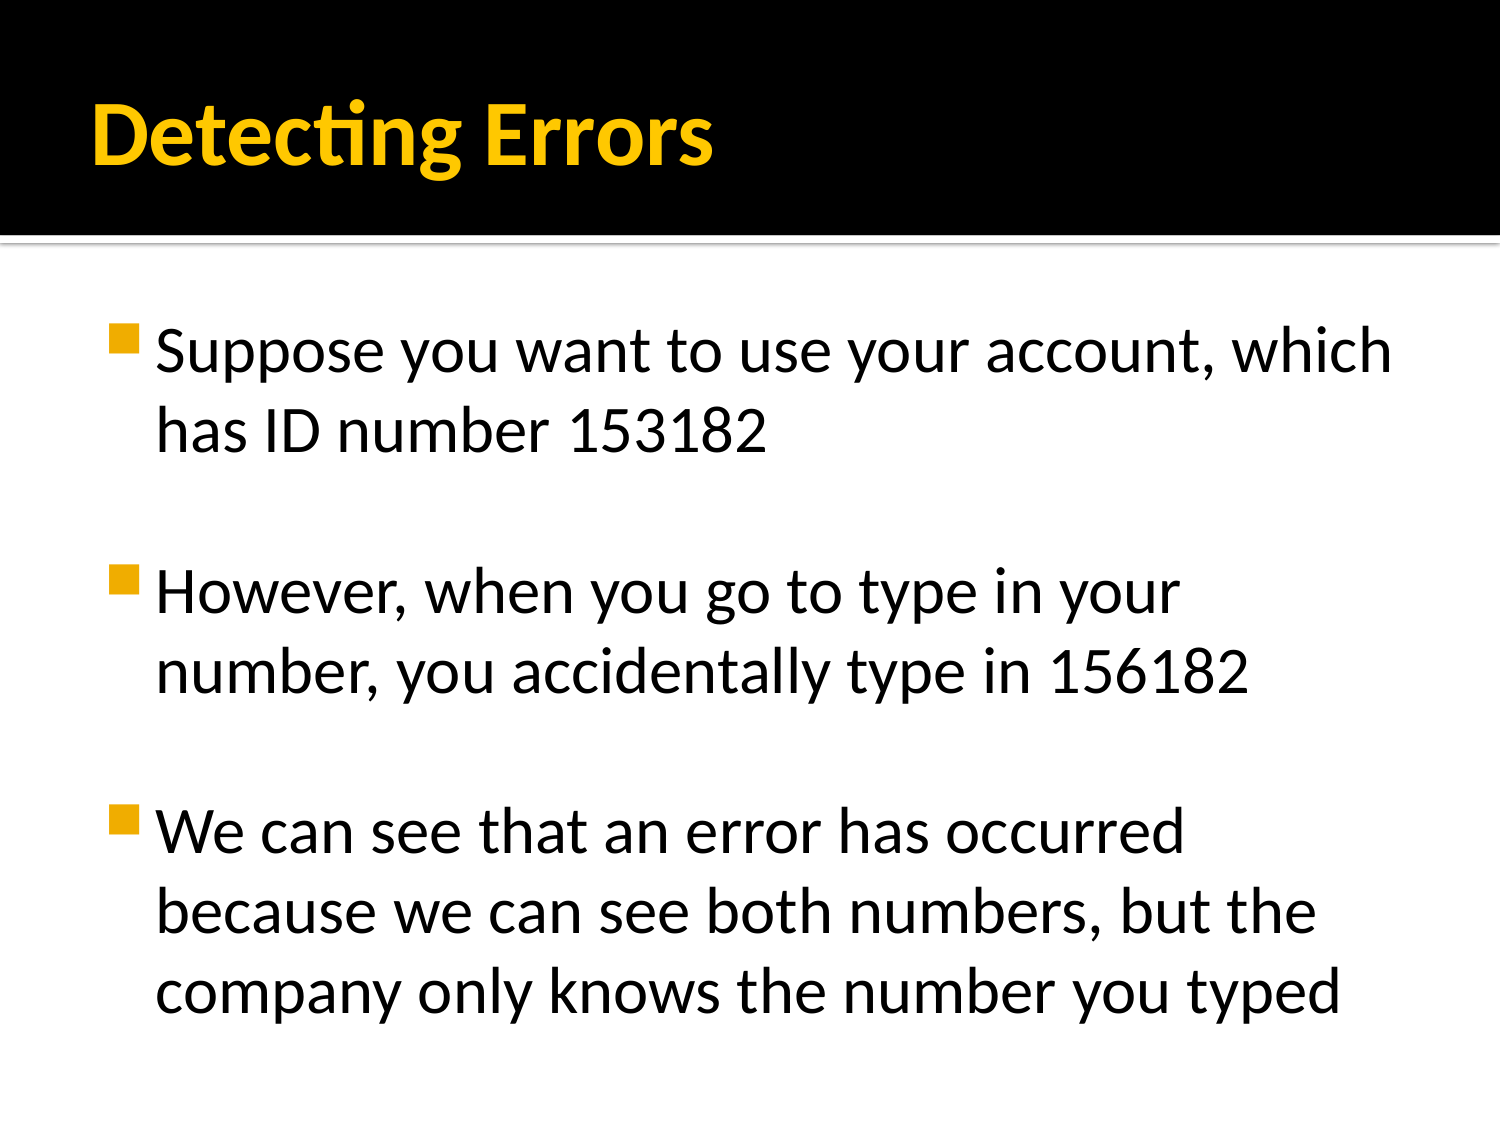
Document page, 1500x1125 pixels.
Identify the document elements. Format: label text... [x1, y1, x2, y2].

title Detecting Errors [75, 25, 1425, 231]
list Suppose you want to use your account, which has ID number 153182 However, when you go to type in your number, you accidentally type in 156182 We can see that an error has occurred because we can see both numbers, but the company only knows the number you typed [74, 290, 1426, 1051]
